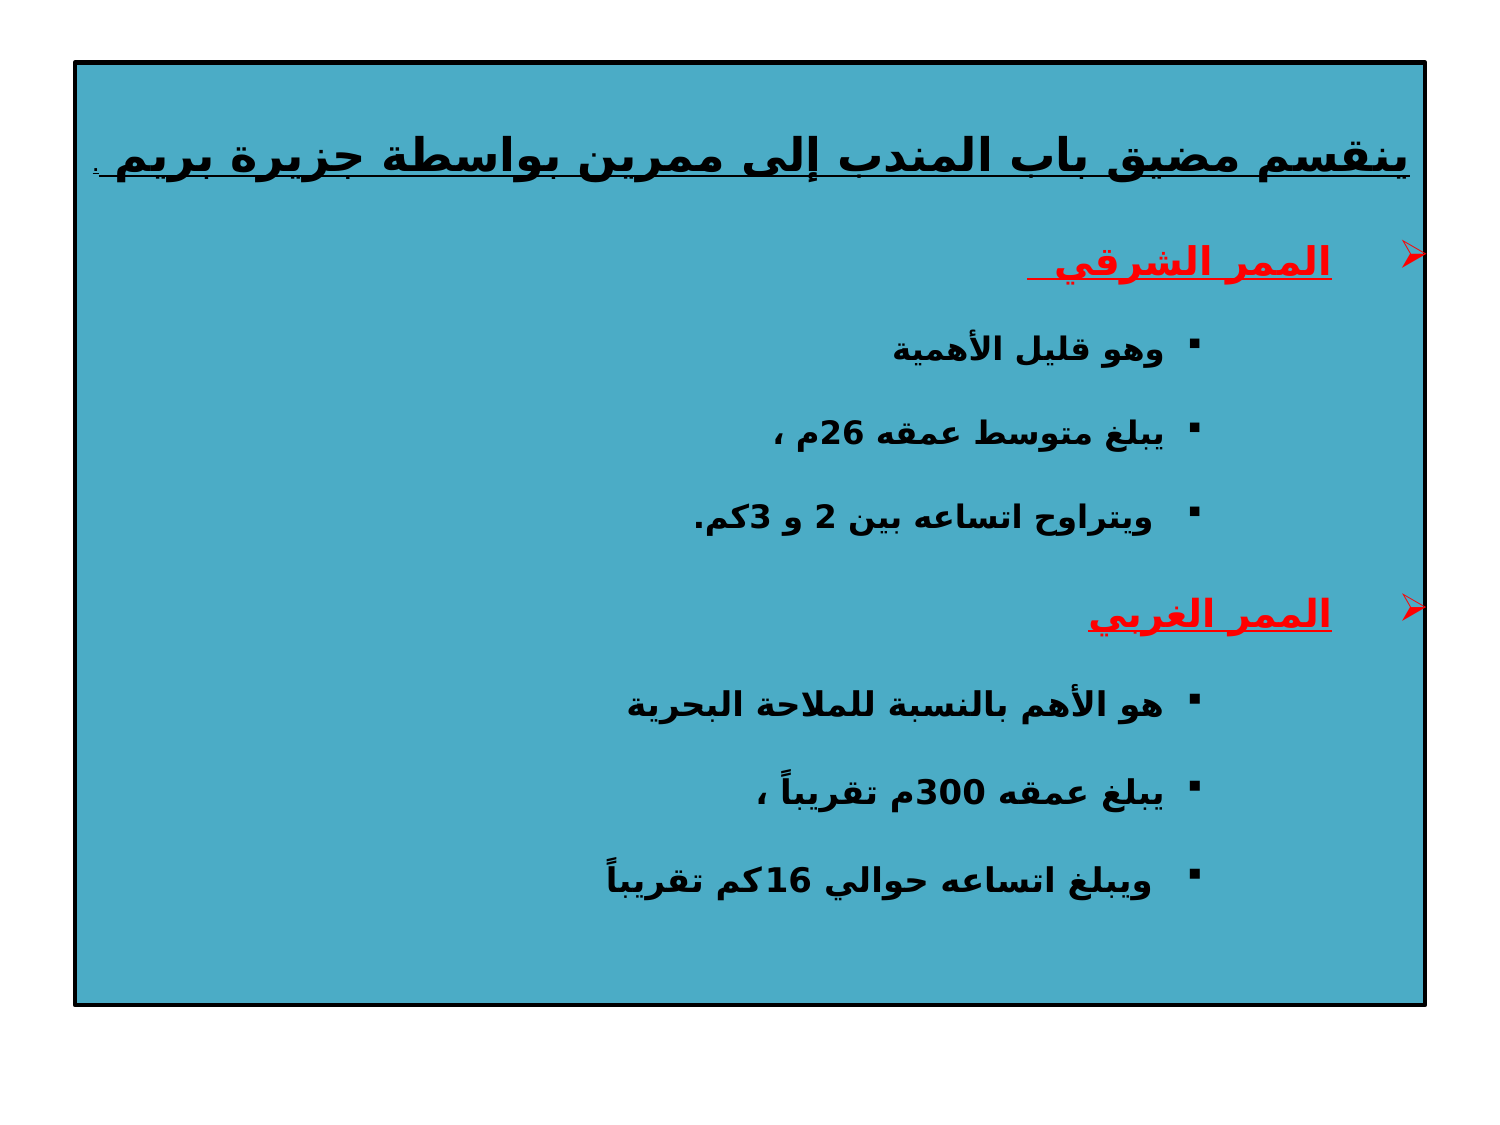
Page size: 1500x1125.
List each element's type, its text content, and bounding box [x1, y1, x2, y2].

list ينقسم مضيق باب المندب إلى ممرين بواسطة جزيرة بريم . الممر الشرقي وهو قليل الأهمية يبلغ متوسط عمقه 26م ، ويتراوح اتساعه بين 2 و 3كم. الممر الغربي هو الأهم بالنسبة للملاحة البحرية يبلغ عمقه 300م تقريباً ، ويبلغ اتساعه حوالي 16كم تقريباً [75, 62, 1425, 1005]
